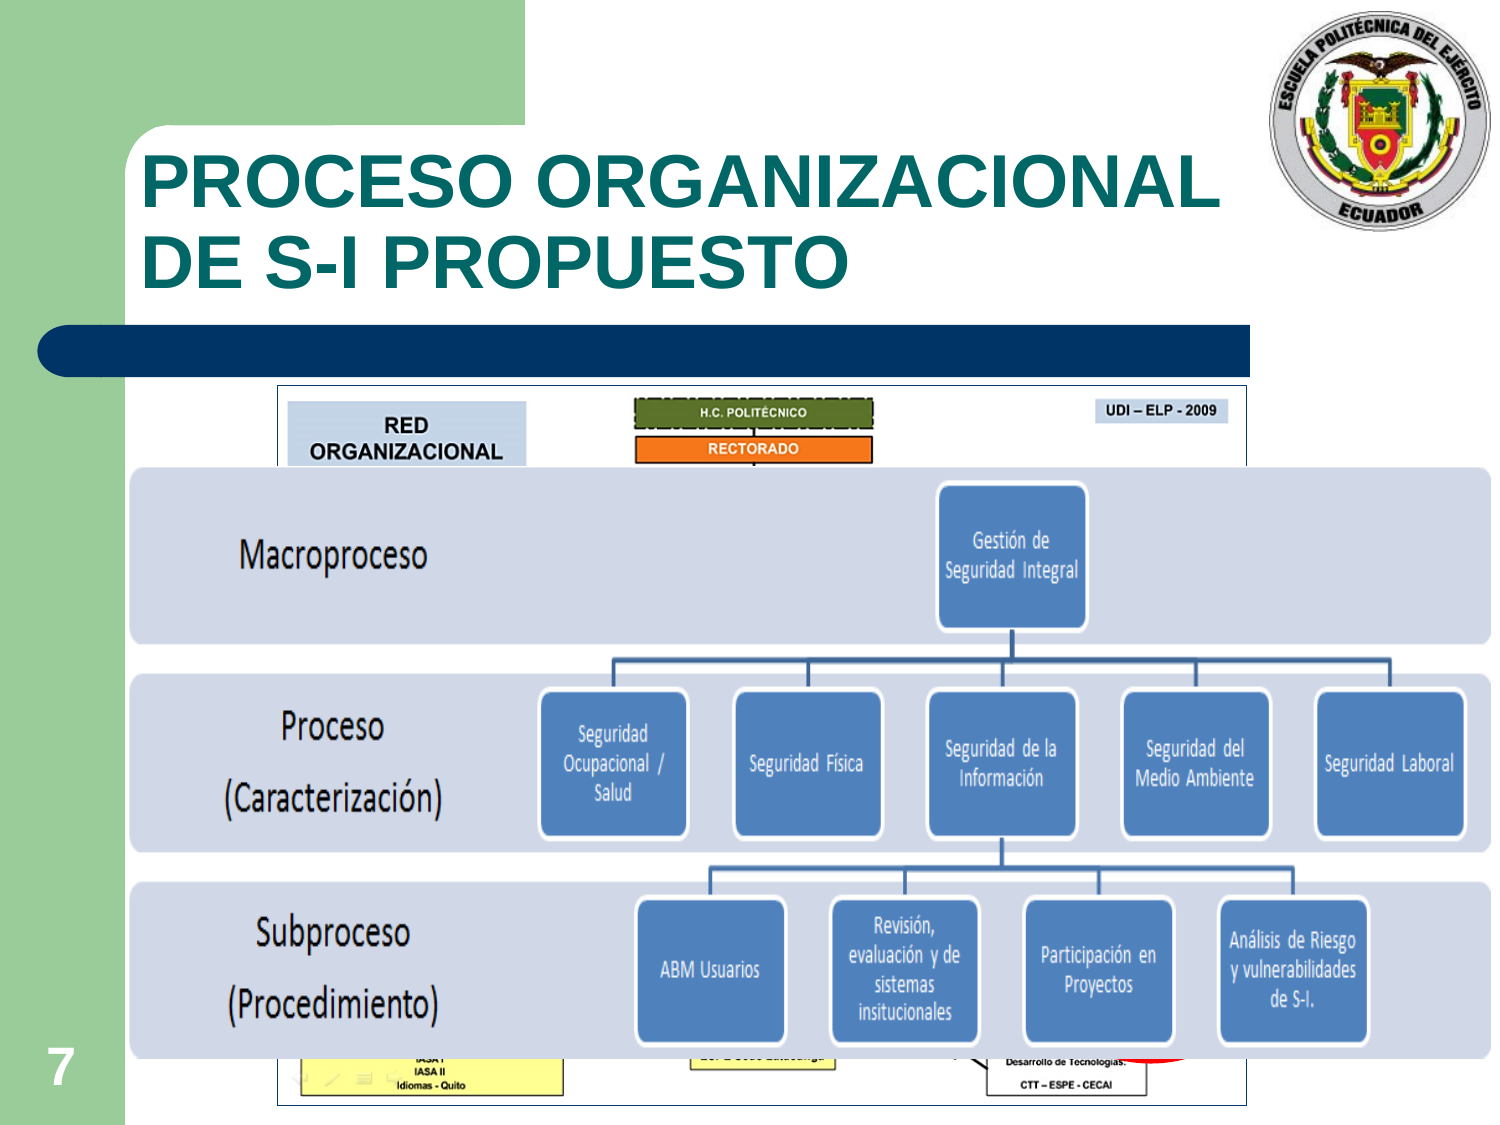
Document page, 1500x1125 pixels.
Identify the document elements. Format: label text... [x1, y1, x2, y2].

picture [1269, 11, 1492, 232]
picture [126, 385, 1492, 1107]
slide_number 7 [13, 1023, 111, 1105]
title PROCESO ORGANIZACIONAL DE S-I PROPUESTO [125, 125, 1425, 313]
